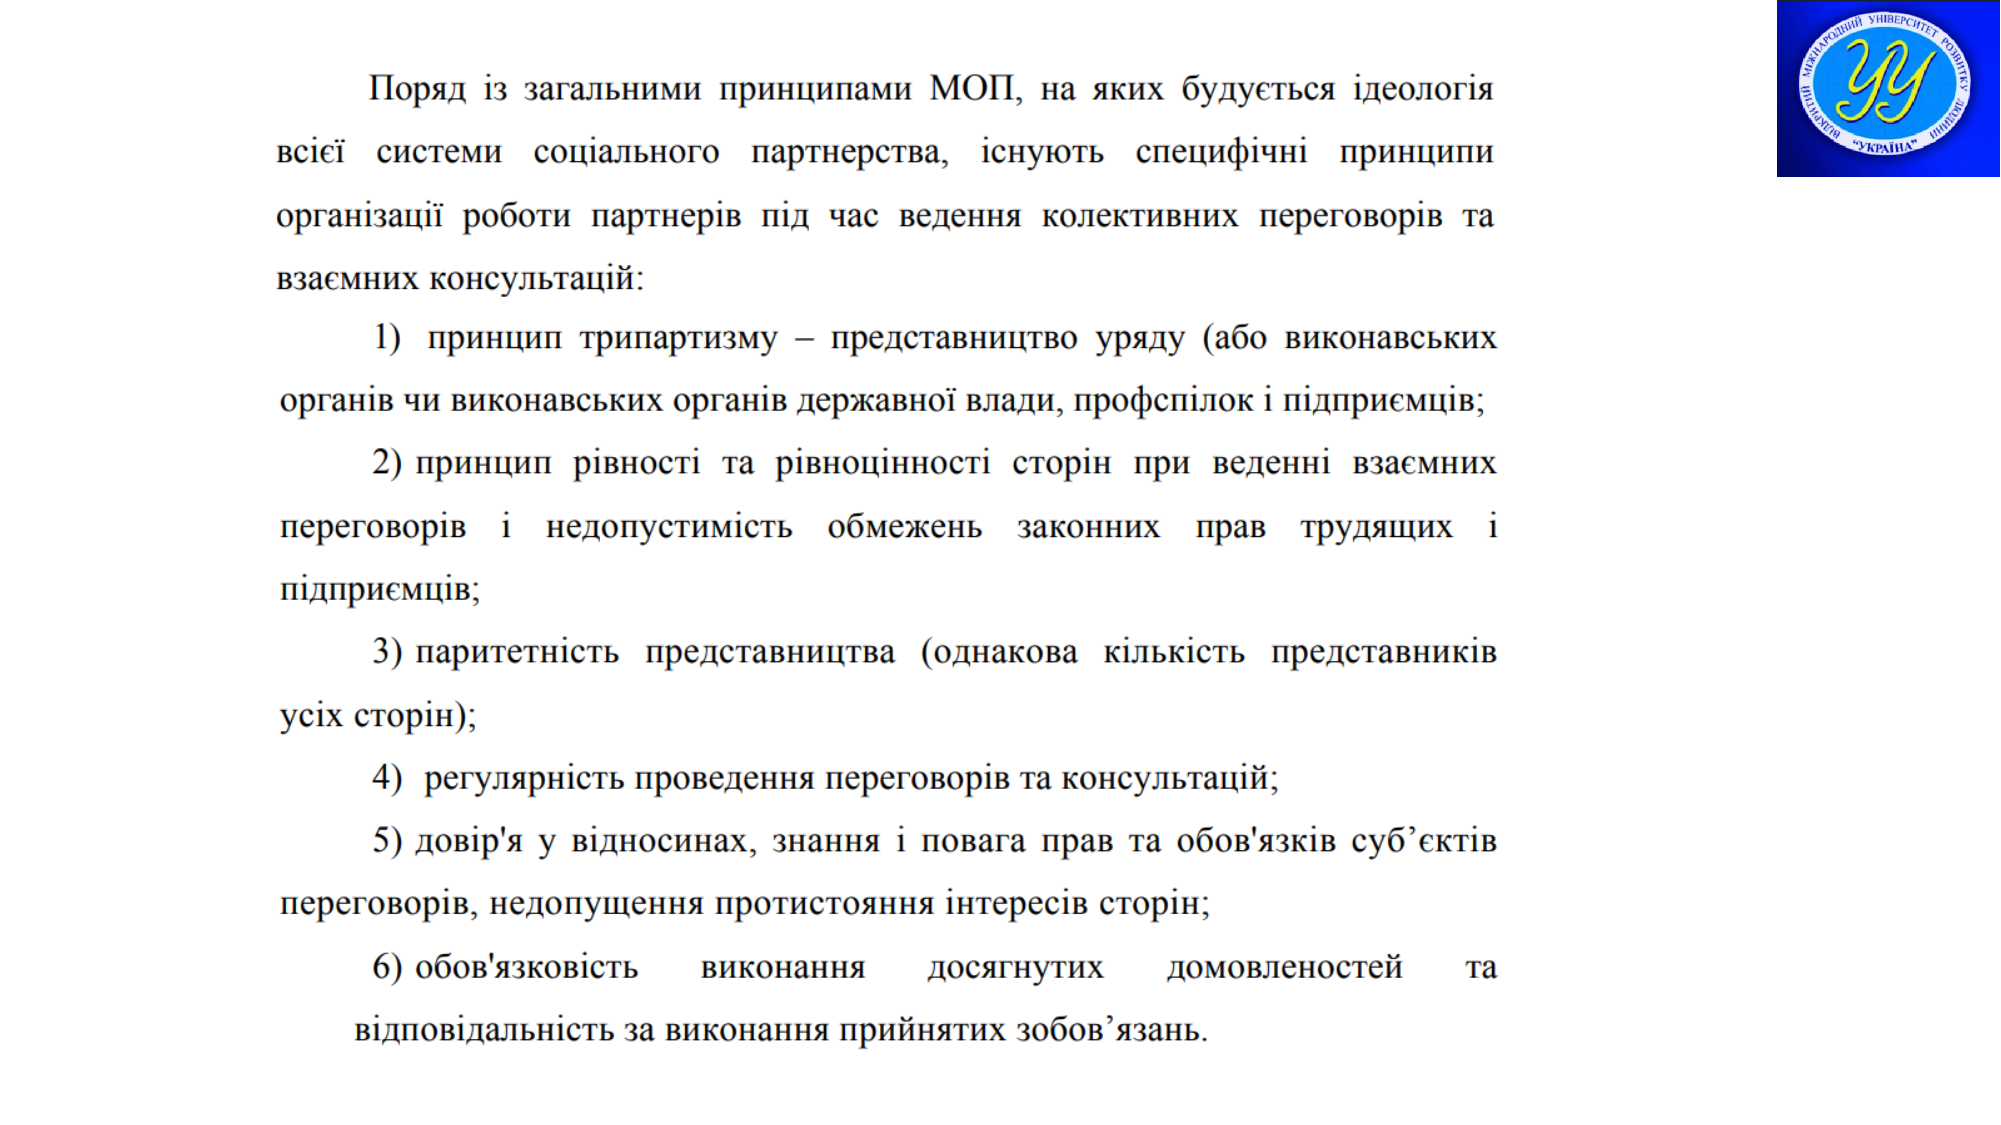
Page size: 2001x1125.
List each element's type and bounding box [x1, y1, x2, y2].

picture [256, 67, 1532, 1058]
picture [1777, 0, 2000, 177]
